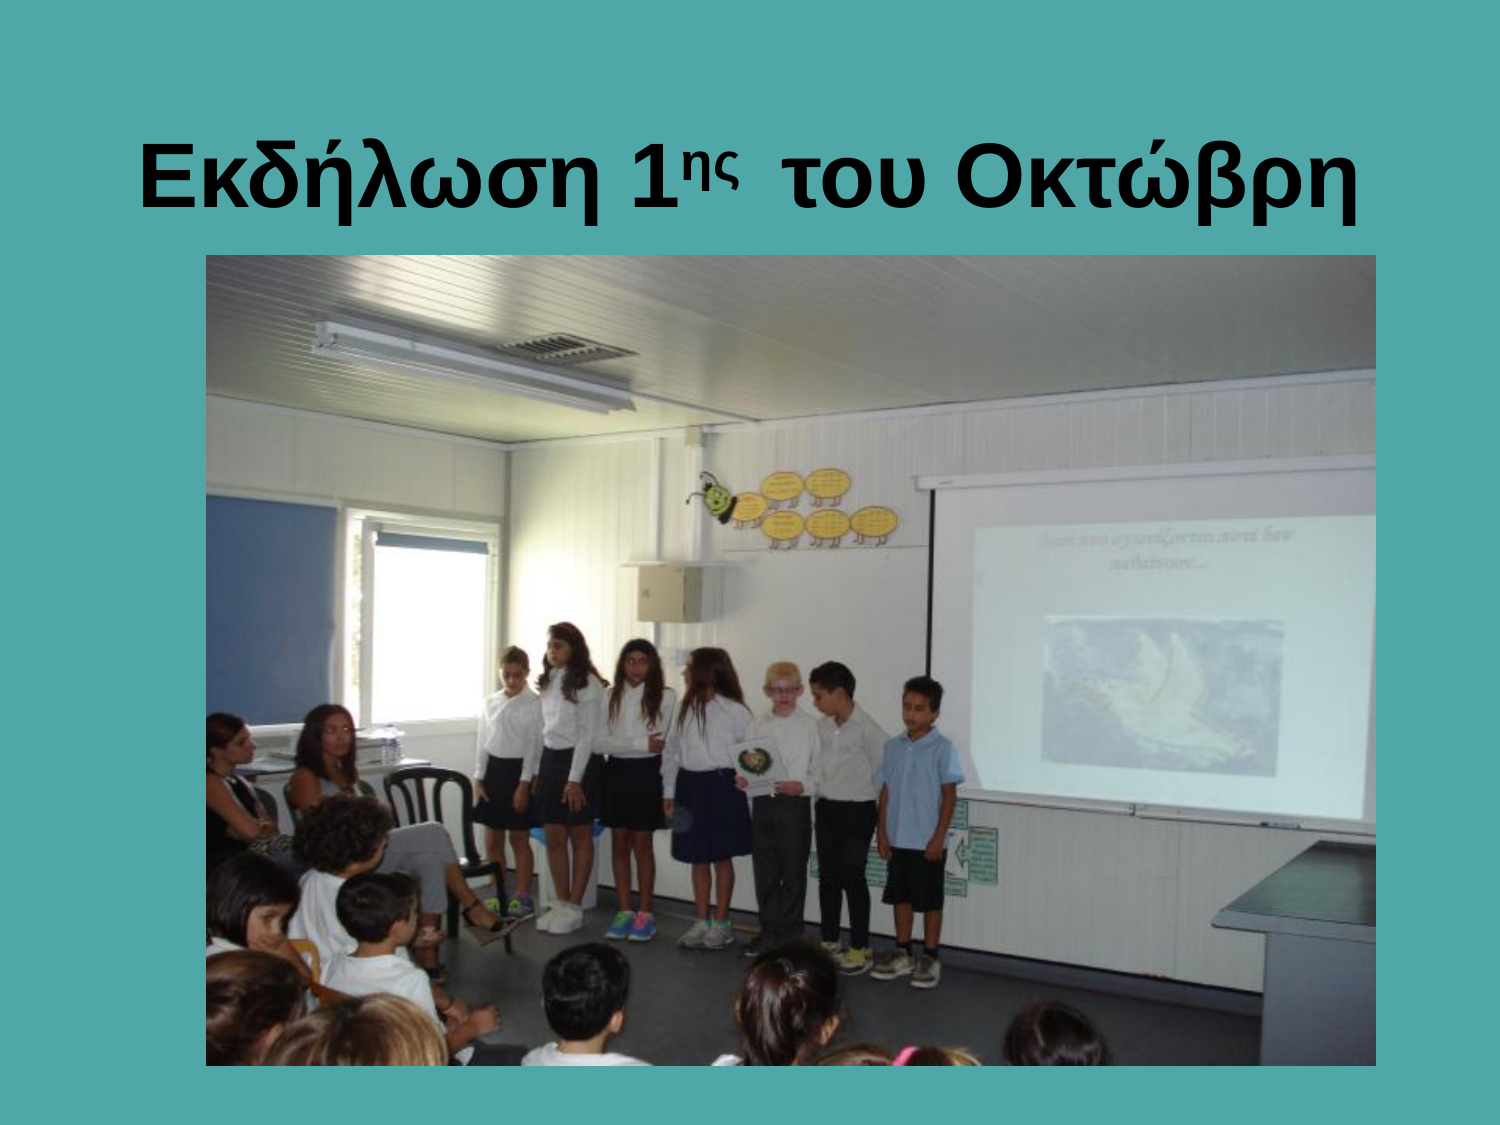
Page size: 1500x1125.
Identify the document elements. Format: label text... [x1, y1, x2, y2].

picture [206, 255, 1377, 1067]
title Εκδήλωση 1ης του Οκτώβρη [112, 50, 1388, 292]
